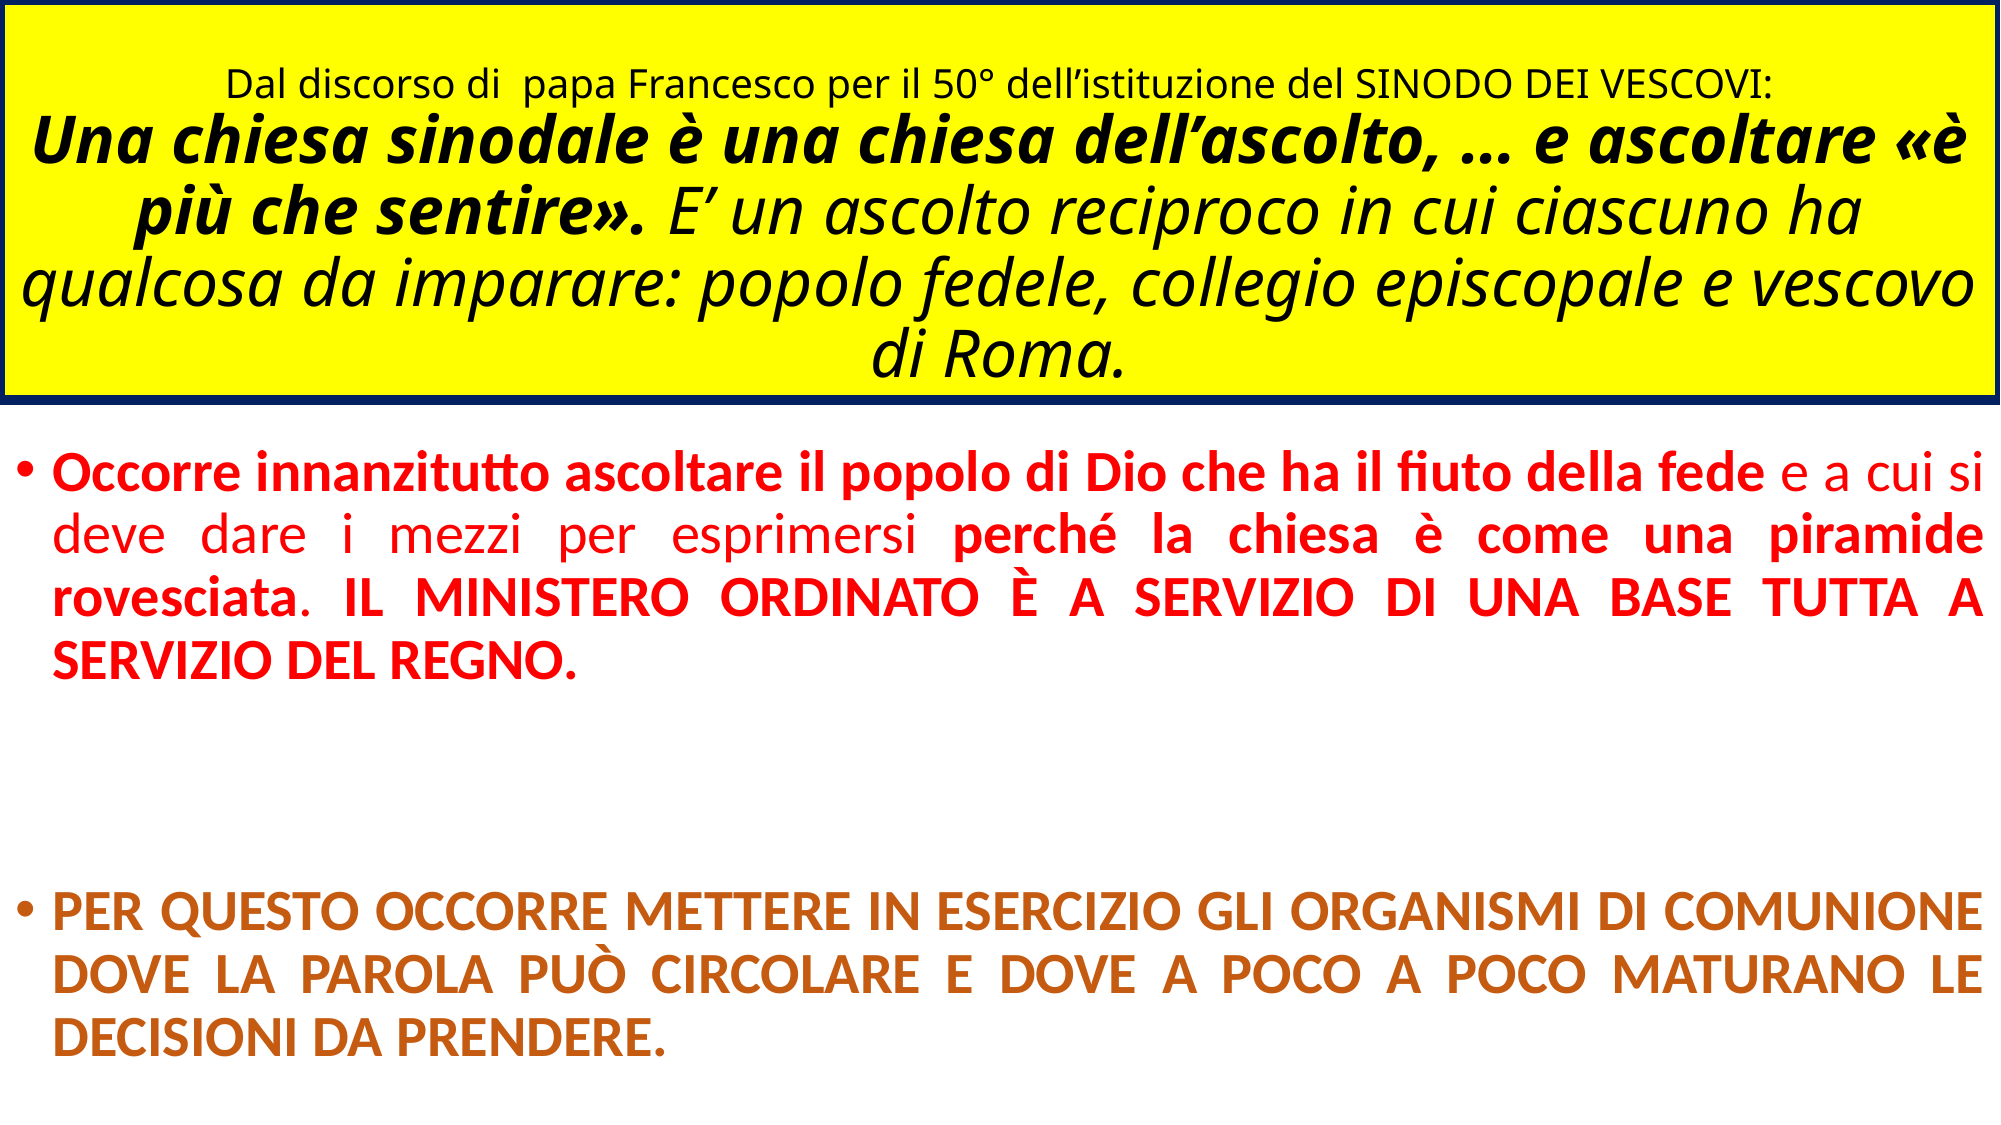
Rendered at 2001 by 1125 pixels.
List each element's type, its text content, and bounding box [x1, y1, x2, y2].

title Dal discorso di papa Francesco per il 50° dell’istituzione del SINODO DEI VESCOVI: Una chiesa sinodale è una chiesa dell’ascolto, … e ascoltare «è più che sentire». E’ un ascolto reciproco in cui ciascuno ha qualcosa da imparare: popolo fedele, collegio episcopale e vescovo di Roma. [0, 0, 2000, 400]
list Occorre innanzitutto ascoltare il popolo di Dio che ha il fiuto della fede e a cui si deve dare i mezzi per esprimersi perché la chiesa è come una piramide rovesciata. IL MINISTERO ORDINATO È A SERVIZIO DI UNA BASE TUTTA A SERVIZIO DEL REGNO. PER QUESTO OCCORRE METTERE IN ESERCIZIO GLI ORGANISMI DI COMUNIONE DOVE LA PAROLA PUÒ CIRCOLARE E DOVE A POCO A POCO MATURANO LE DECISIONI DA PRENDERE. [0, 433, 2000, 1125]
